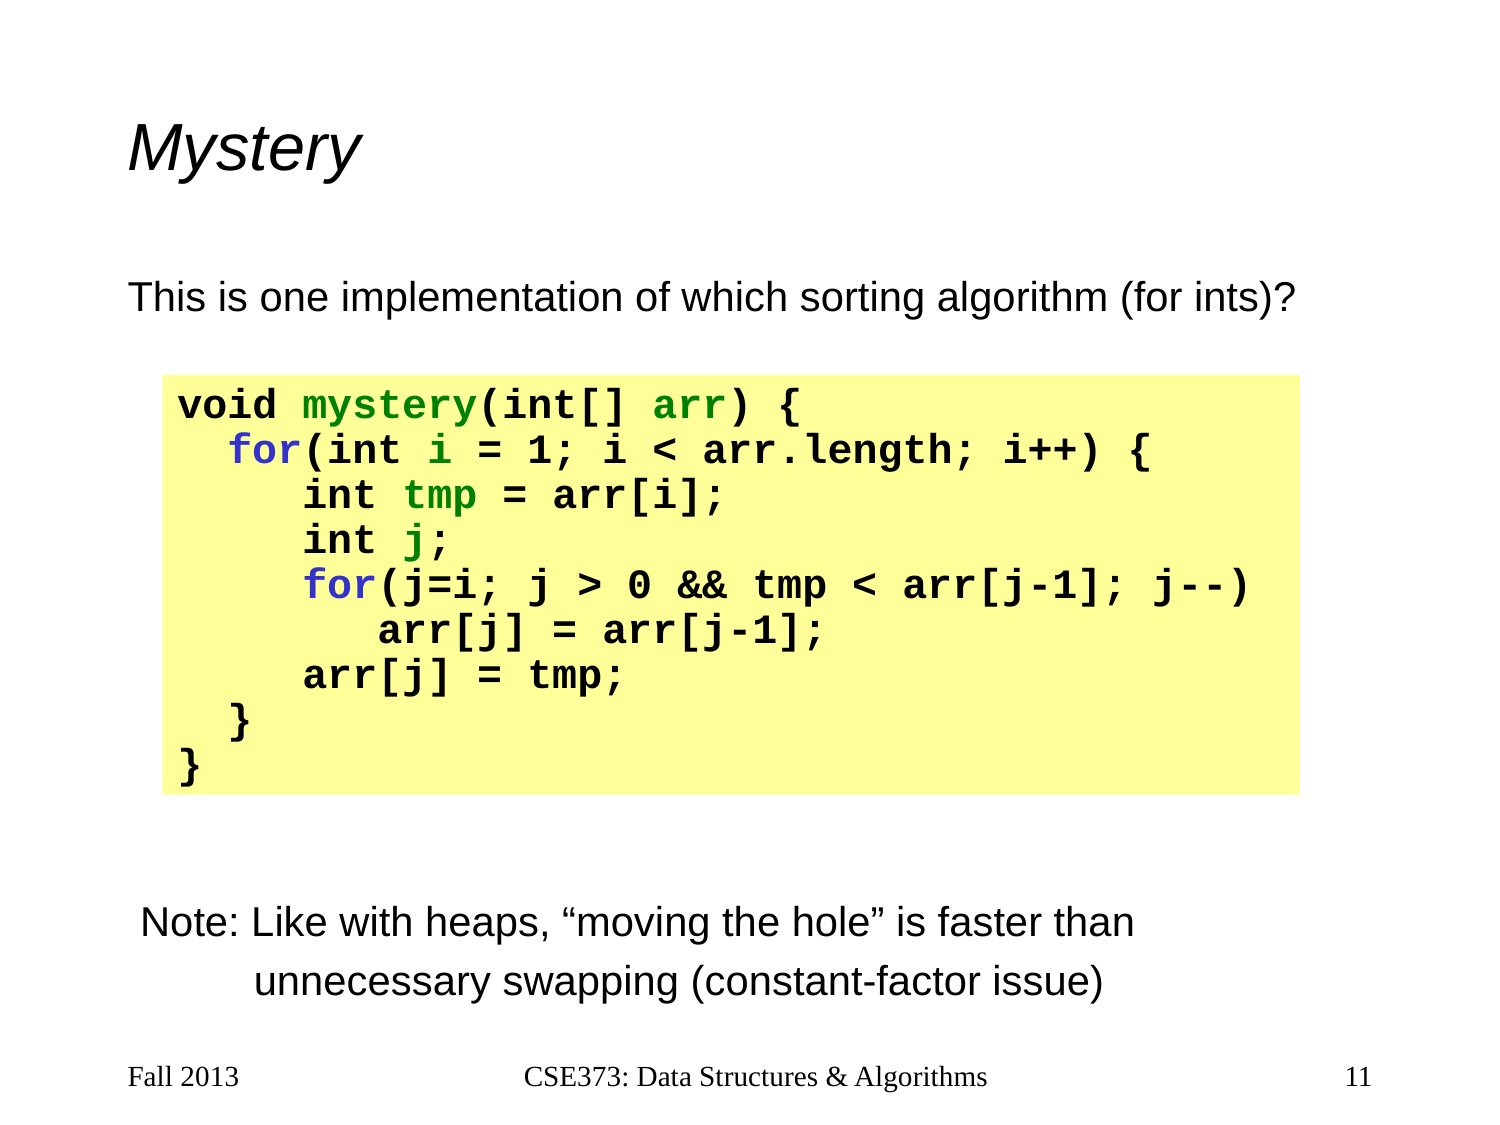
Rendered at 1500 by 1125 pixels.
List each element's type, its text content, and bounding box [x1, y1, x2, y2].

title Mystery [112, 49, 1388, 238]
text_box void mystery(int[] arr) { for(int i = 1; i < arr.length; i++) { int tmp = arr[i]; int j; for(j=i; j > 0 && tmp < arr[j-1]; j--) arr[j] = arr[j-1]; arr[j] = tmp; } } [162, 374, 1300, 795]
slide_number Fall 2013 [112, 1049, 426, 1125]
text_box Note: Like with heaps, “moving the hole” is faster than unnecessary swapping (constant-factor issue) [125, 887, 1225, 1038]
list This is one implementation of which sorting algorithm (for ints)? [112, 262, 1388, 338]
slide_number 11 [1074, 1049, 1388, 1125]
footer CSE373: Data Structures & Algorithms [474, 1049, 1038, 1125]
